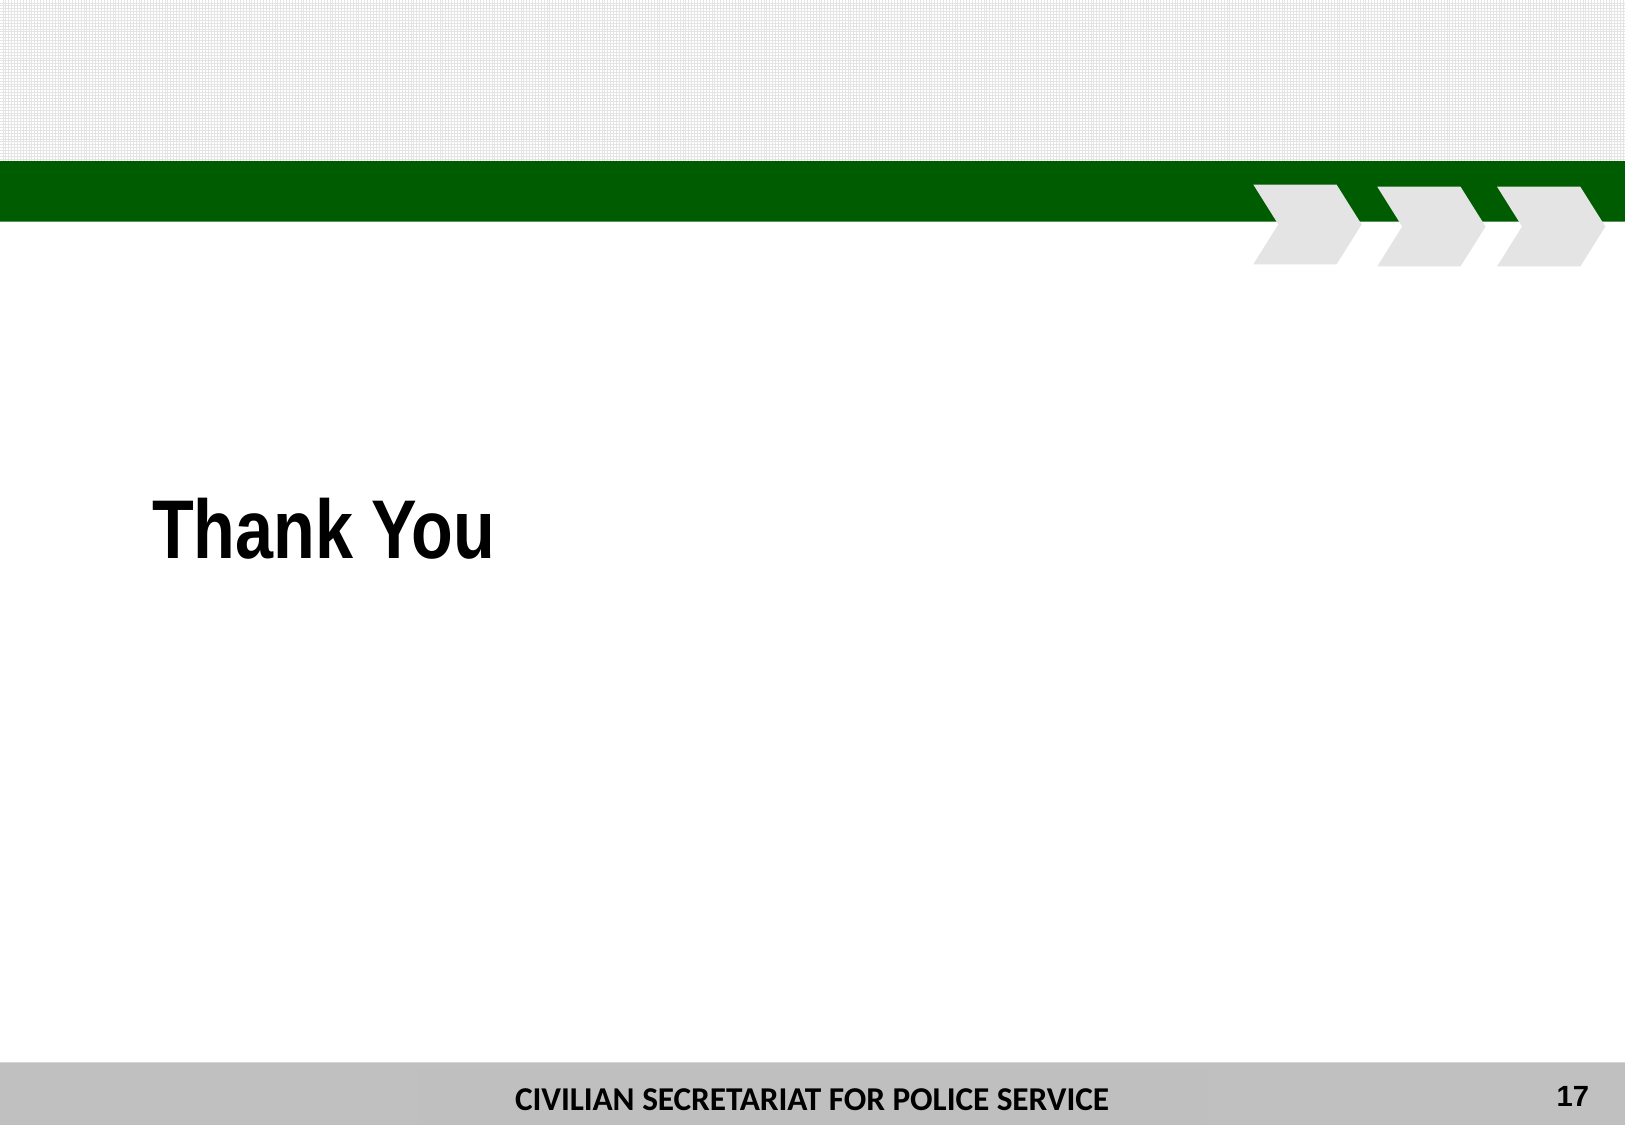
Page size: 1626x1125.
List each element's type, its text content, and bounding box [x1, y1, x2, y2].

title Thank You [137, 287, 1413, 1025]
